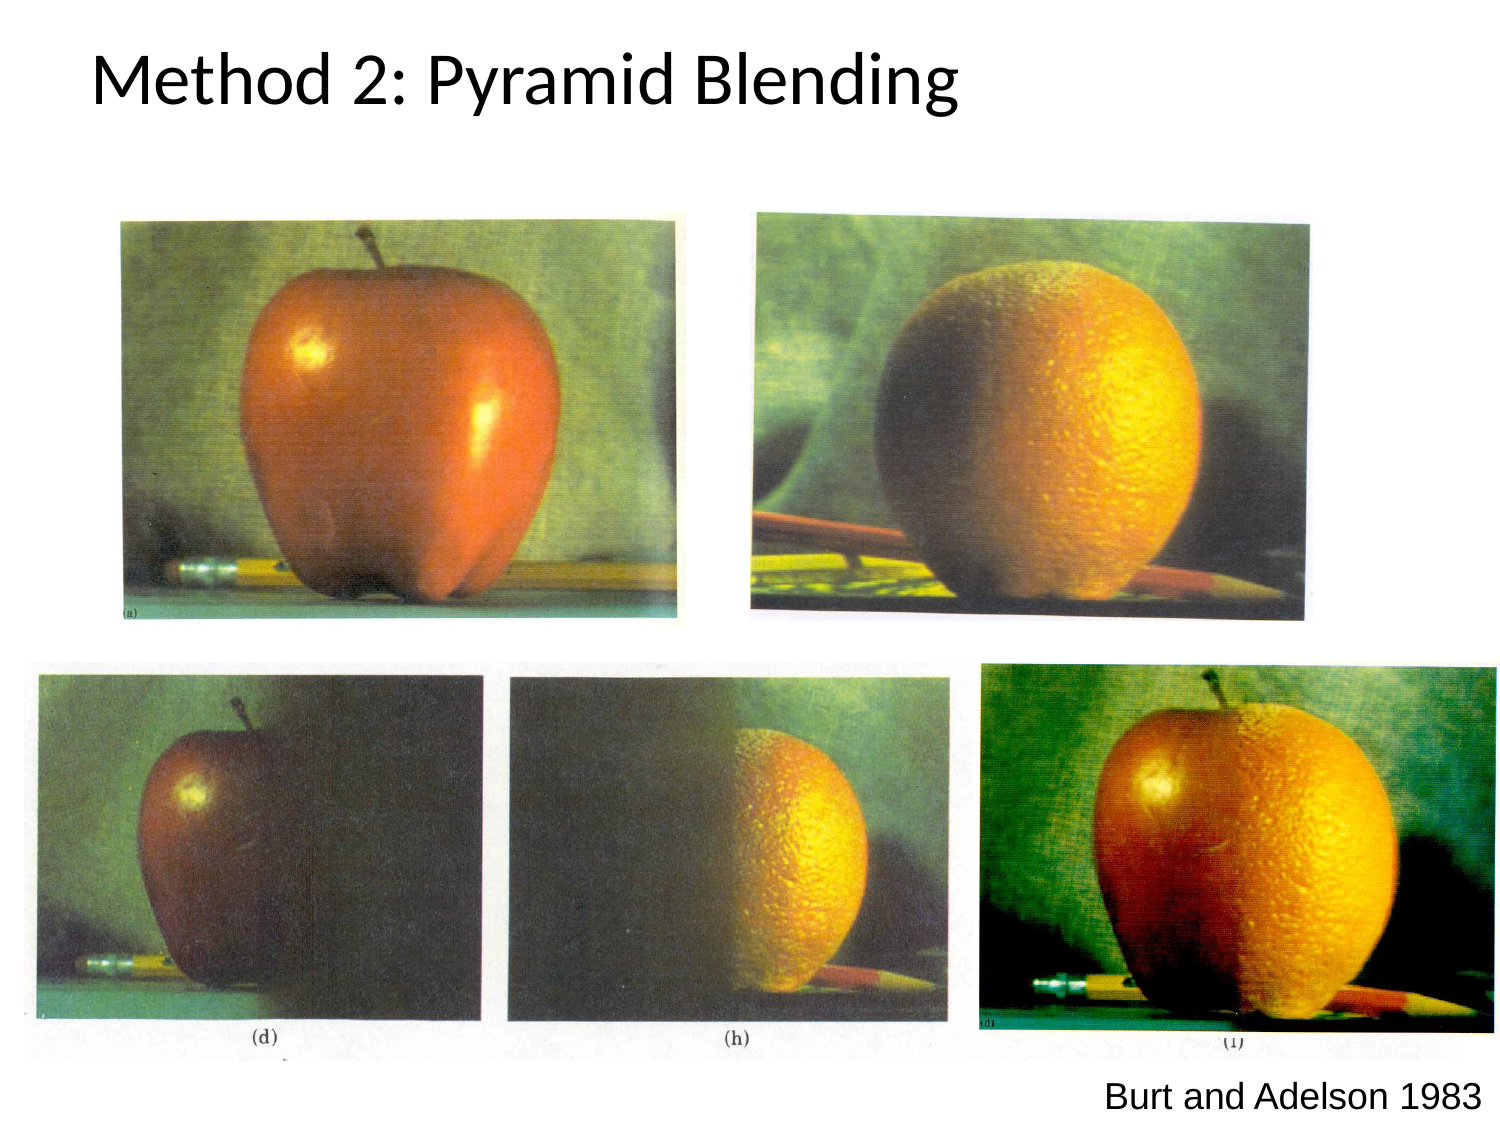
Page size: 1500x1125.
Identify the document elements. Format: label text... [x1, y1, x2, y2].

picture [749, 212, 1313, 621]
text_box Burt and Adelson 1983 [1089, 1064, 1498, 1125]
title Method 2: Pyramid Blending [74, 0, 1426, 151]
picture [24, 662, 1500, 1061]
picture [112, 212, 686, 627]
